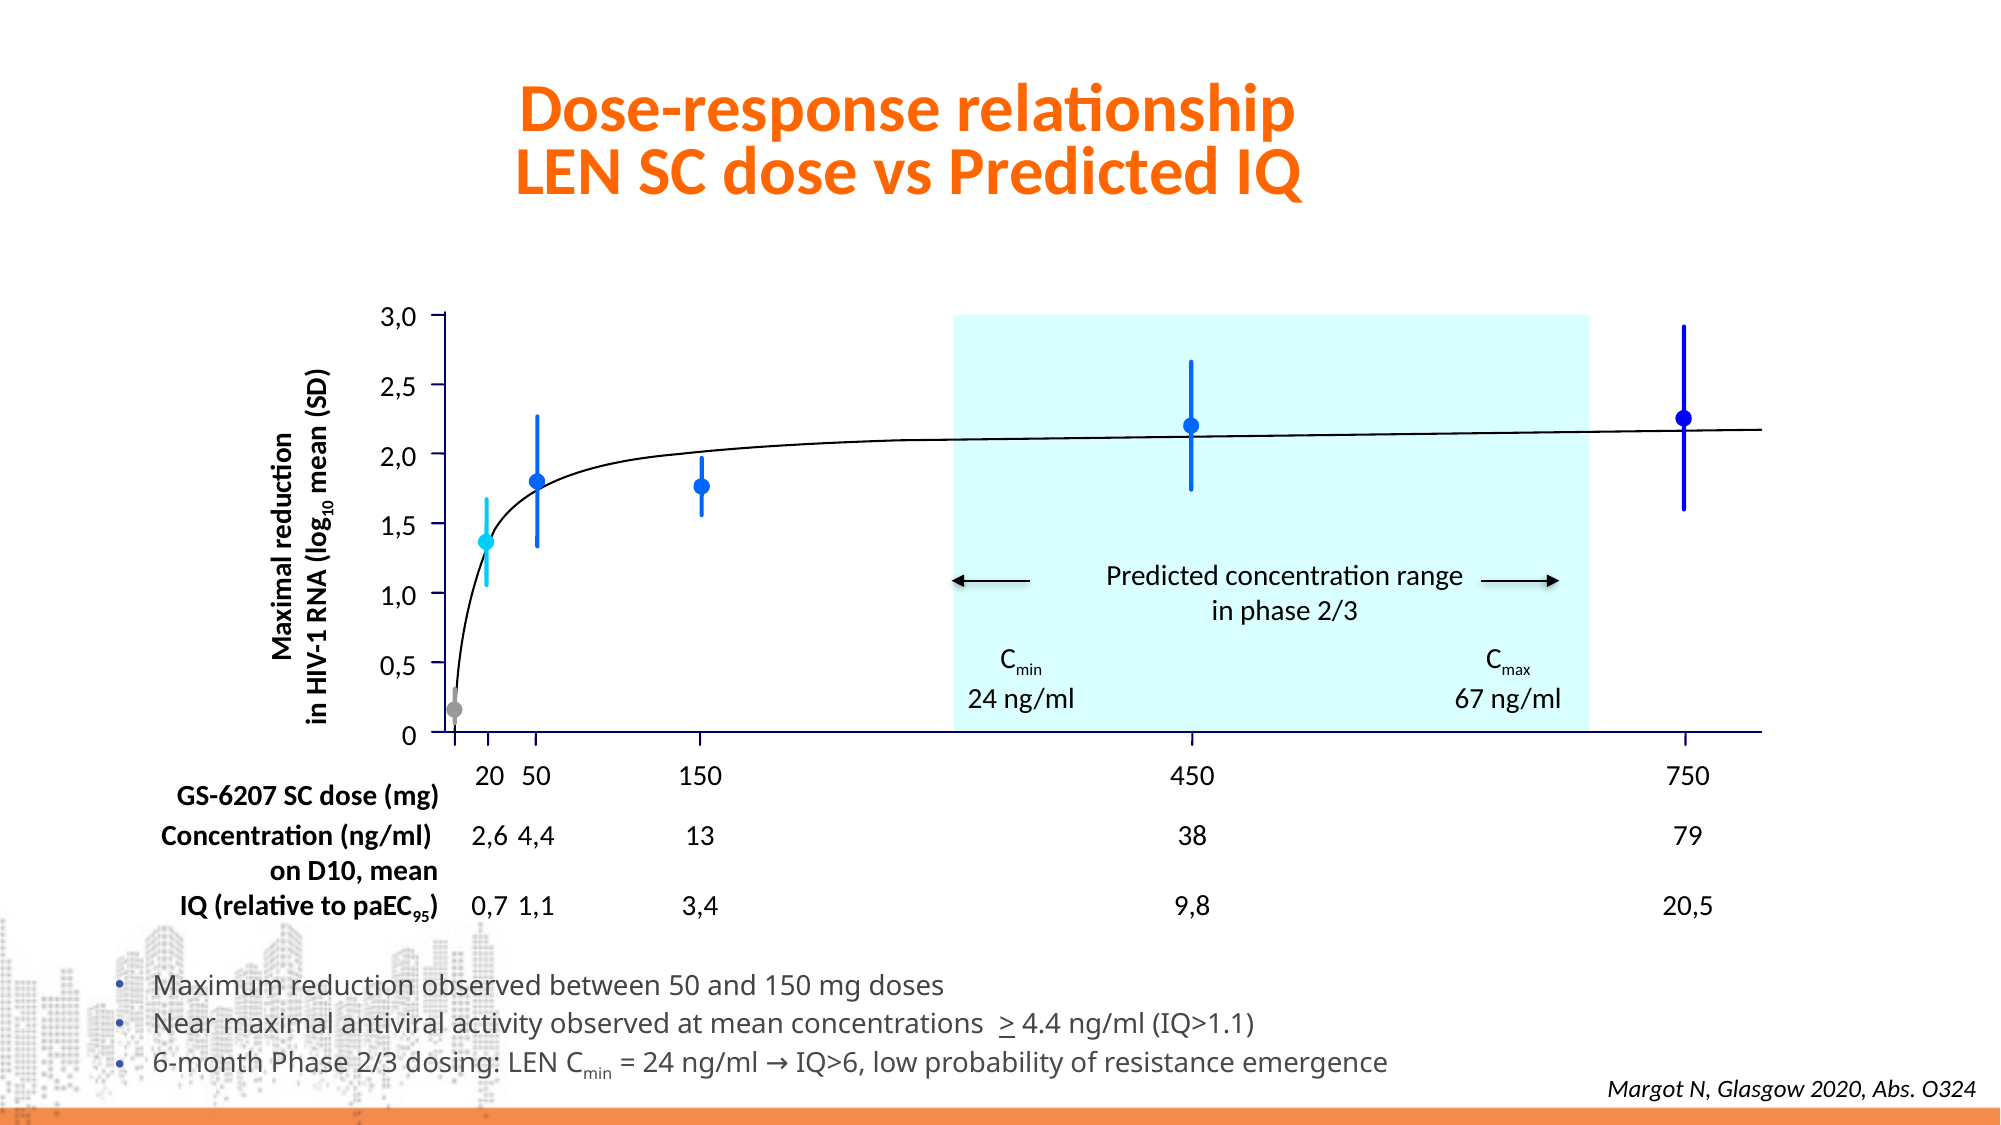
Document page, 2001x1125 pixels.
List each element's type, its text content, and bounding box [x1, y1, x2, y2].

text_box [144, 289, 1762, 931]
list Maximum reduction observed between 50 and 150 mg doses Near maximal antiviral activity observed at mean concentrations > 4.4 ng/ml (IQ>1.1) 6-month Phase 2/3 dosing: LEN Cmin = 24 ng/ml → IQ>6, low probability of resistance emergence [99, 960, 1900, 1091]
title Dose-response relationship LEN SC dose vs Predicted IQ [240, 15, 1577, 276]
picture [0, 0, 2001, 1125]
text_box Margot N, Glasgow 2020, Abs. O324 [1592, 1065, 1998, 1111]
